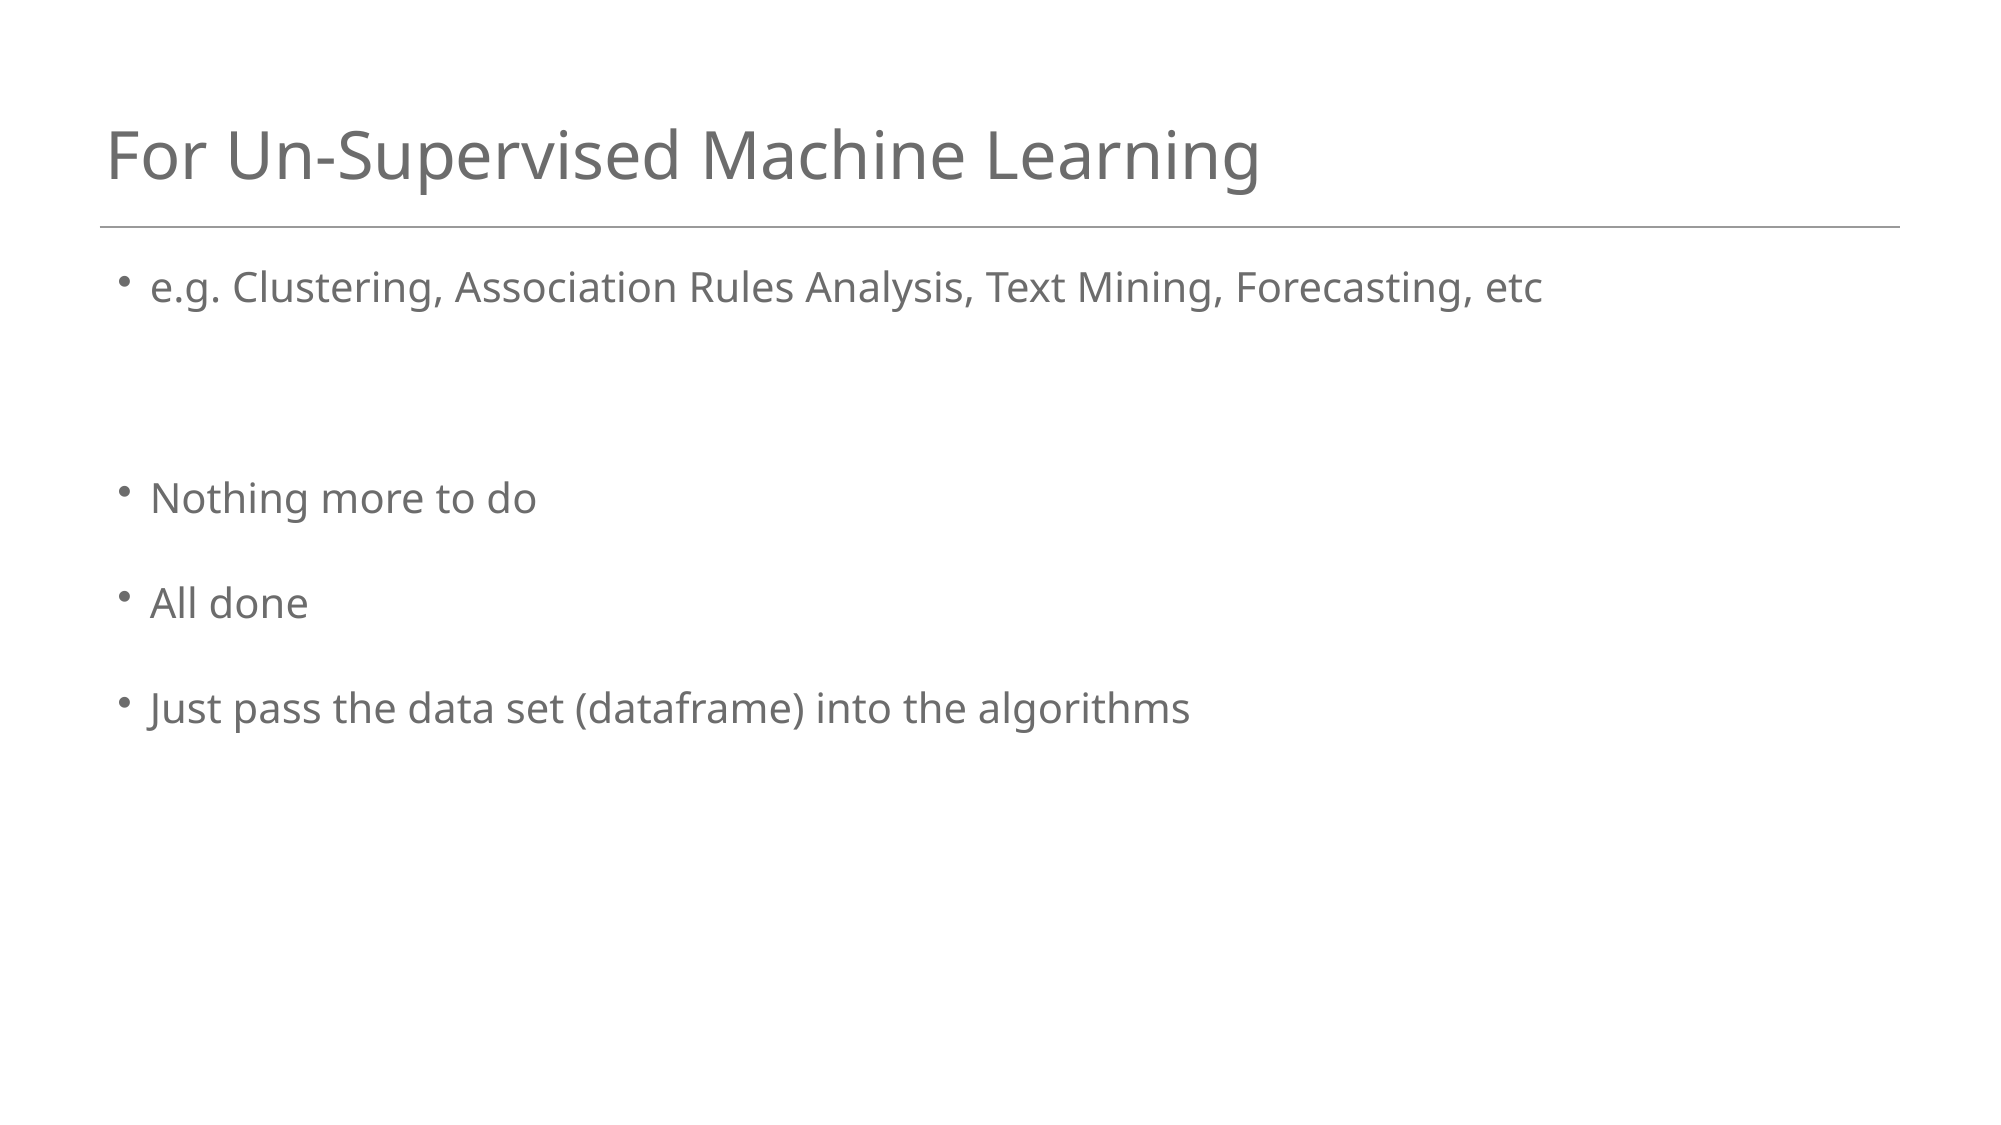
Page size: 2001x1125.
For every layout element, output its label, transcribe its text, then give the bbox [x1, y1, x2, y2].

list e.g. Clustering, Association Rules Analysis, Text Mining, Forecasting, etc Nothing more to do All done Just pass the data set (dataframe) into the algorithms [110, 254, 1913, 1075]
title For Un-Supervised Machine Learning [99, 37, 1913, 200]
